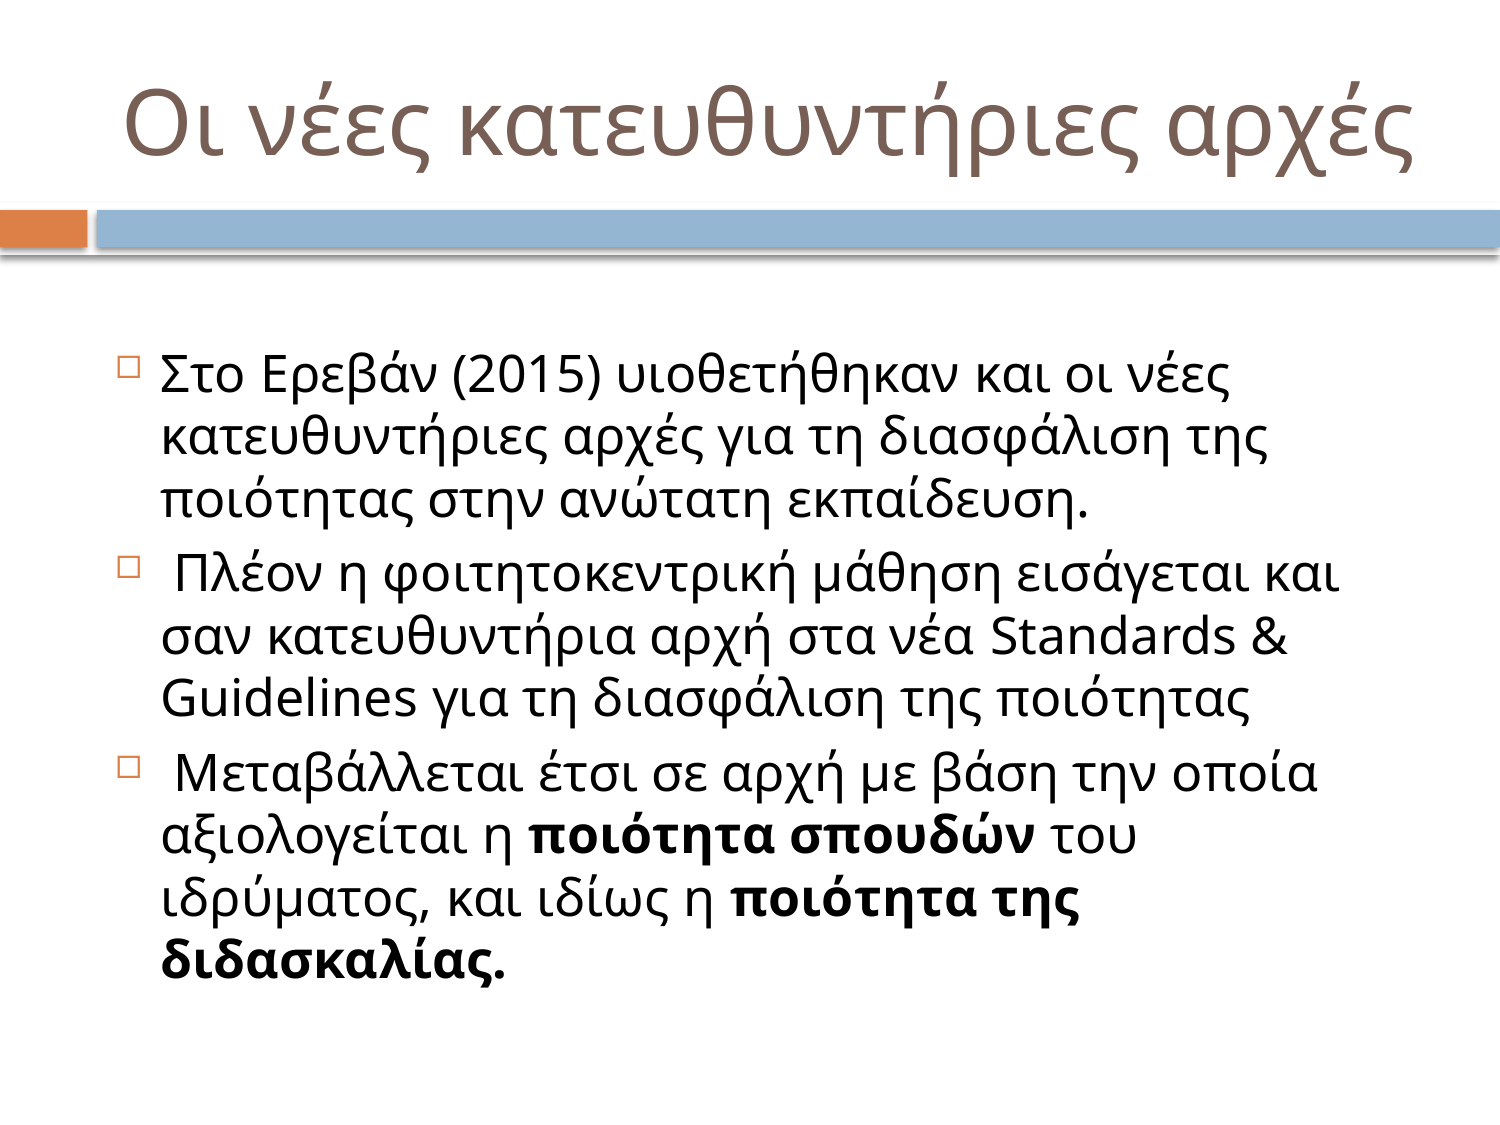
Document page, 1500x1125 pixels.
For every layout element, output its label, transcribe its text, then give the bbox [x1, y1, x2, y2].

title Οι νέες κατευθυντήριες αρχές [100, 37, 1438, 200]
list Στο Eρεβάν (2015) υιοθετήθηκαν και οι νέες κατευθυντήριες αρχές για τη διασφάλιση της ποιότητας στην ανώτατη εκπαίδευση. Πλέον η φοιτητοκεντρική μάθηση εισάγεται και σαν κατευθυντήρια αρχή στα νέα Standards & Guidelines για τη διασφάλιση της ποιότητας Μεταβάλλεται έτσι σε αρχή με βάση την οποία αξιολογείται η ποιότητα σπουδών του ιδρύματος, και ιδίως η ποιότητα της διδασκαλίας. [100, 332, 1438, 1000]
